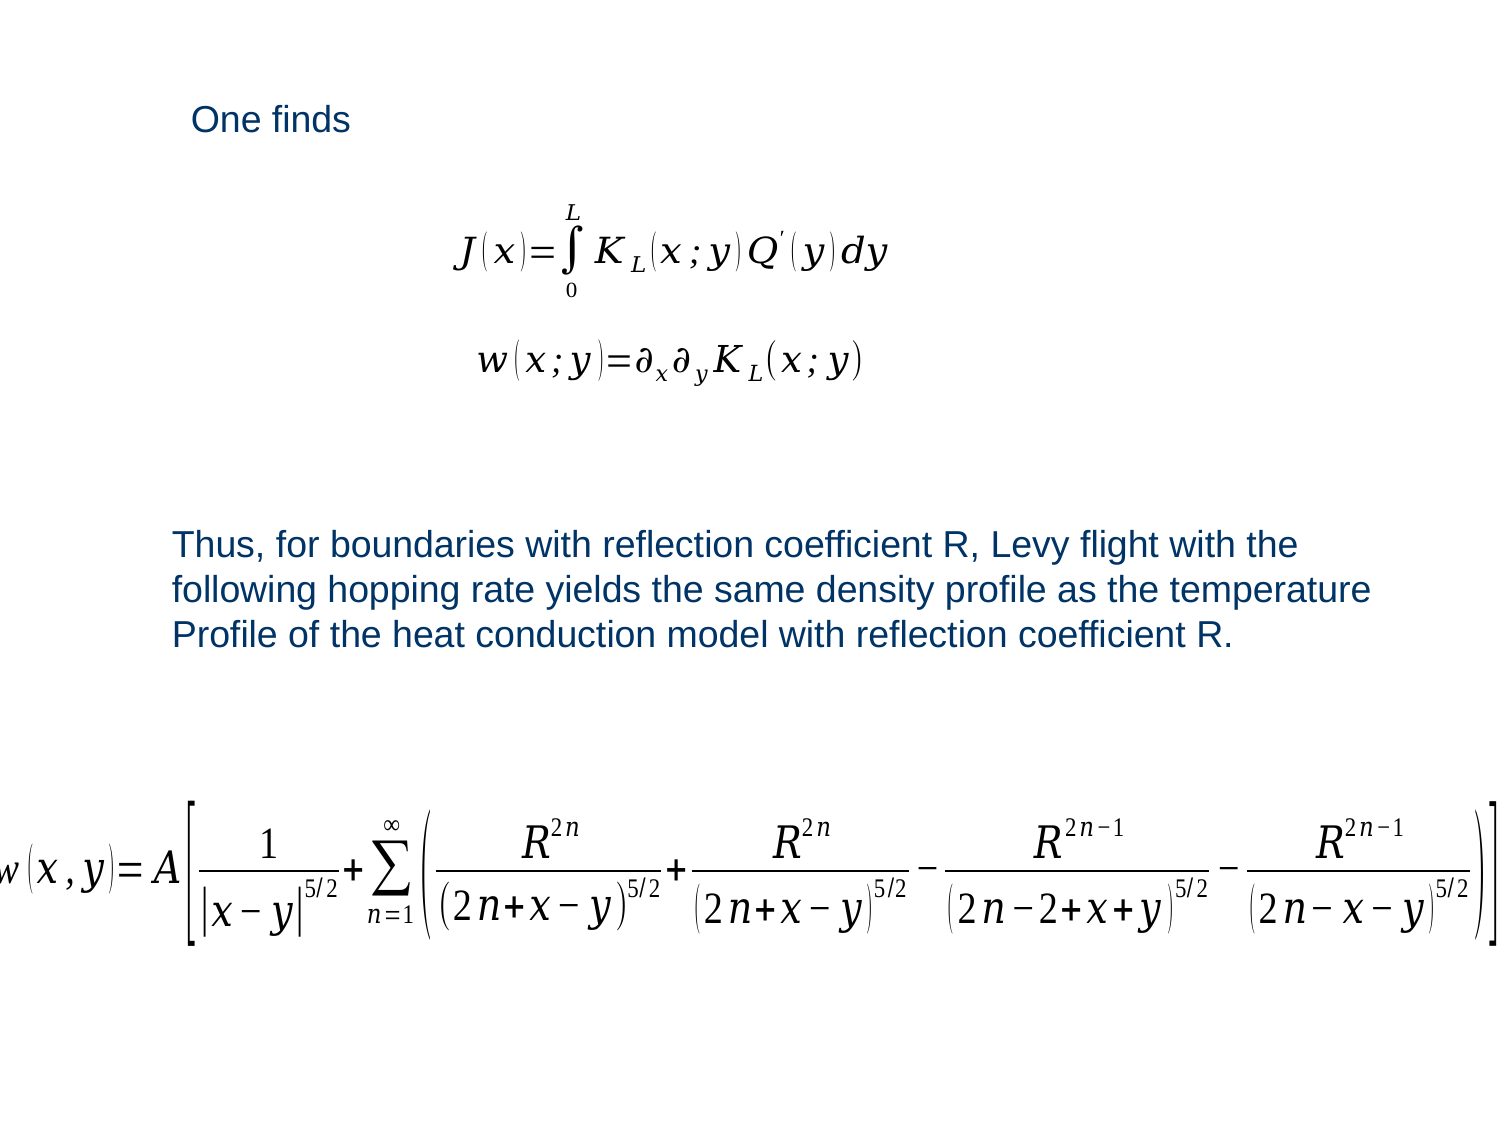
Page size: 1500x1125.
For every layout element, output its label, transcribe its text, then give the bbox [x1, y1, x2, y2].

text_box One finds [176, 87, 367, 148]
text_box Thus, for boundaries with reflection coefficient R, Levy flight with the following hopping rate yields the same density profile as the temperature Profile of the heat conduction model with reflection coefficient R. [157, 512, 1387, 663]
